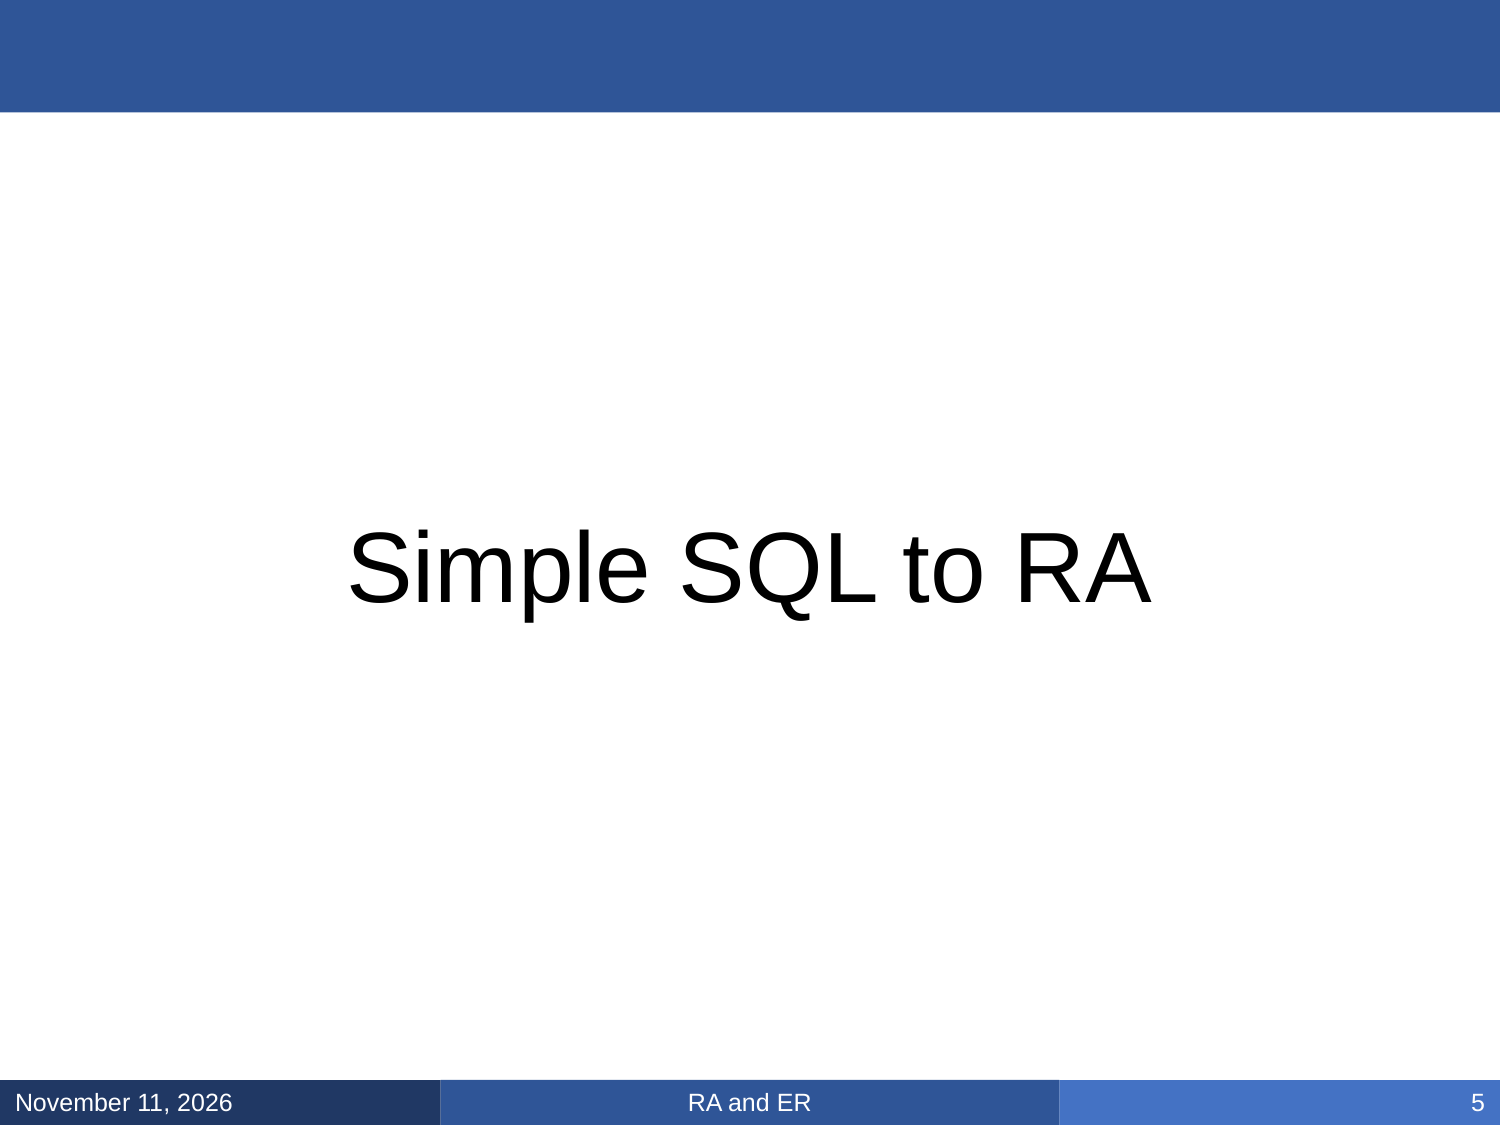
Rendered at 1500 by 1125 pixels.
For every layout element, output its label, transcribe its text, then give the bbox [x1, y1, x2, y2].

text_box Simple SQL to RA [331, 495, 1169, 630]
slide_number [0, 1079, 338, 1125]
slide_number 5 [1162, 1079, 1500, 1125]
footer RA and ER [496, 1079, 1004, 1125]
